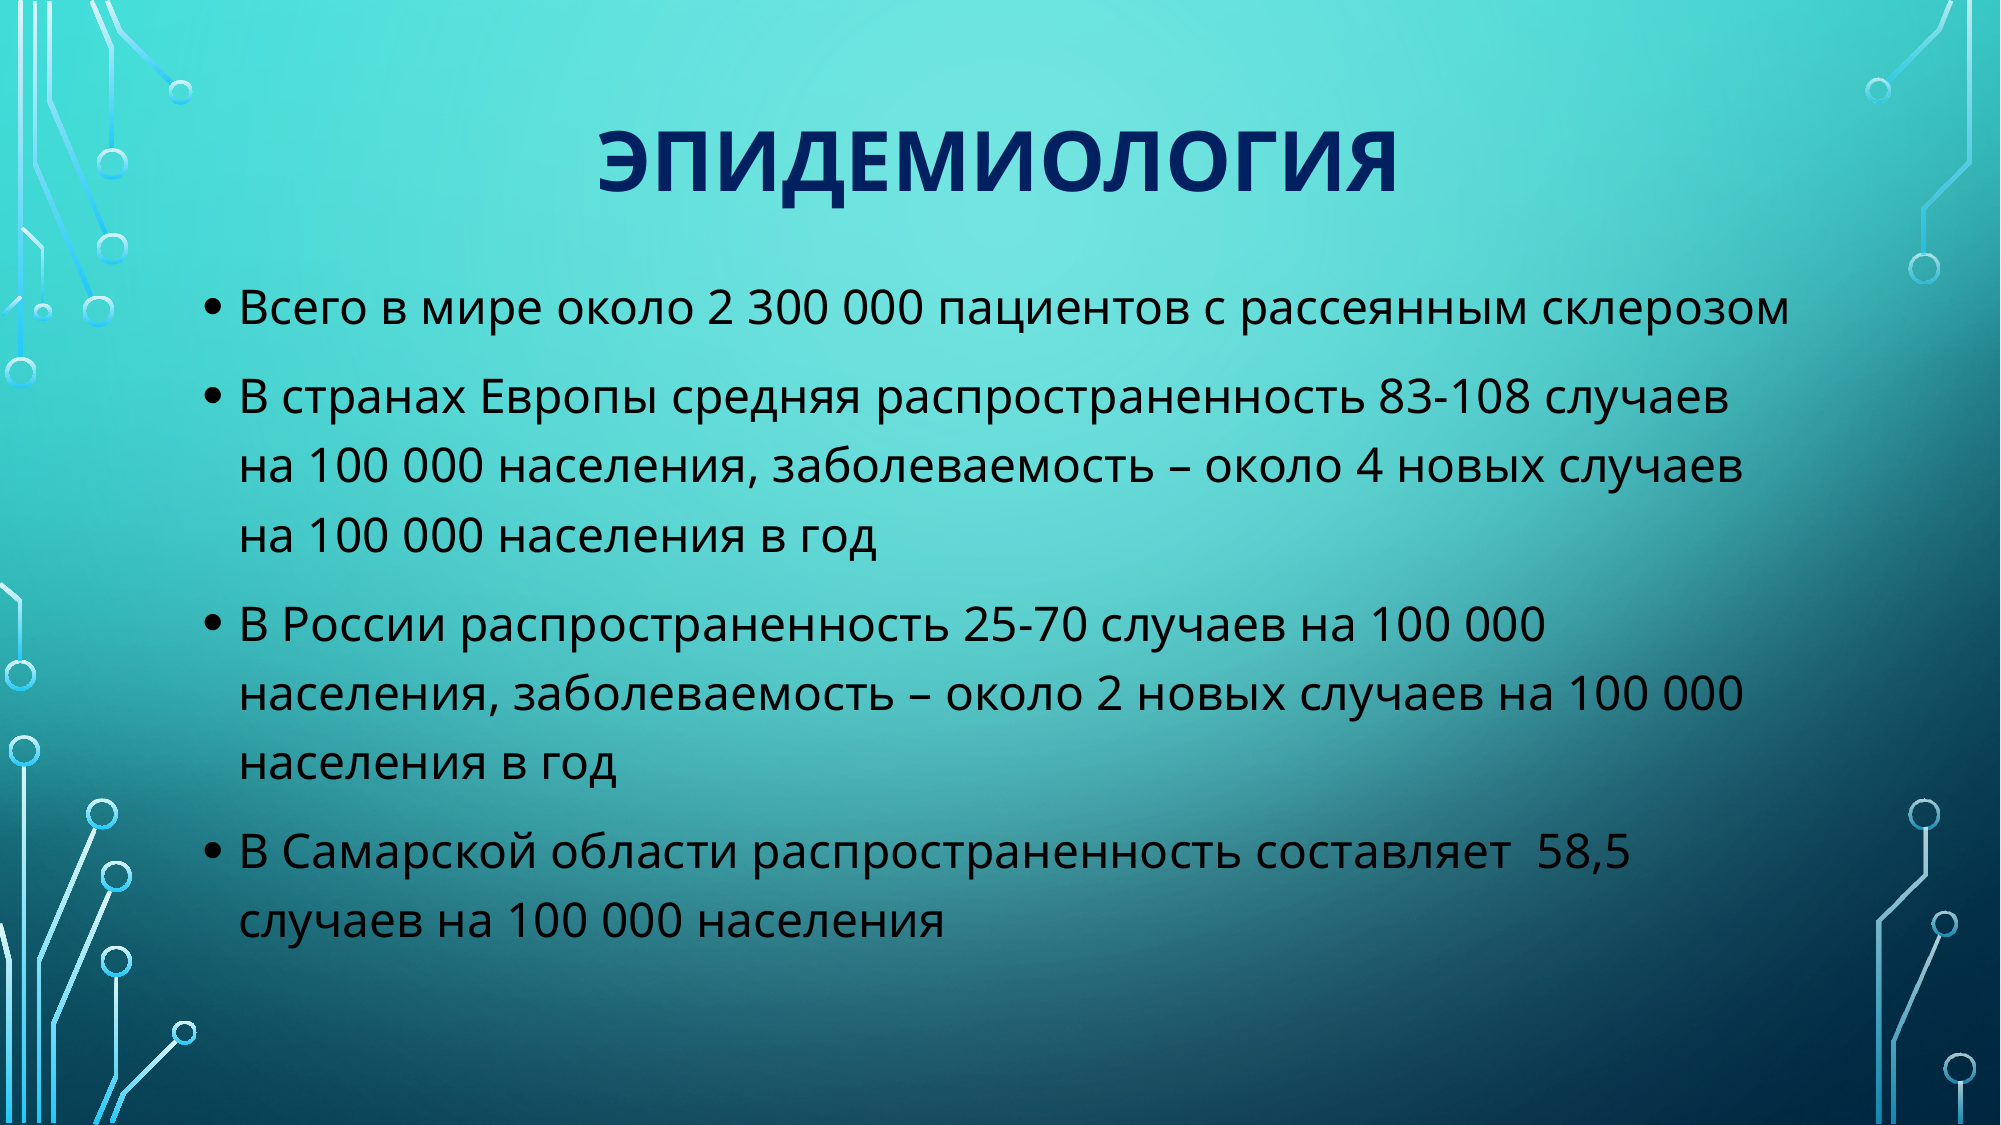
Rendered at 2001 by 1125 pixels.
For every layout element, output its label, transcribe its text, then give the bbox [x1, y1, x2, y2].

title эпидемиология [187, 46, 1813, 257]
list Всего в мире около 2 300 000 пациентов с рассеянным склерозом В странах Европы средняя распространенность 83-108 случаев на 100 000 населения, заболеваемость – около 4 новых случаев на 100 000 населения в год В России распространенность 25-70 случаев на 100 000 населения, заболеваемость – около 2 новых случаев на 100 000 населения в год В Самарской области распространенность составляет 58,5 случаев на 100 000 населения [187, 257, 1813, 1032]
